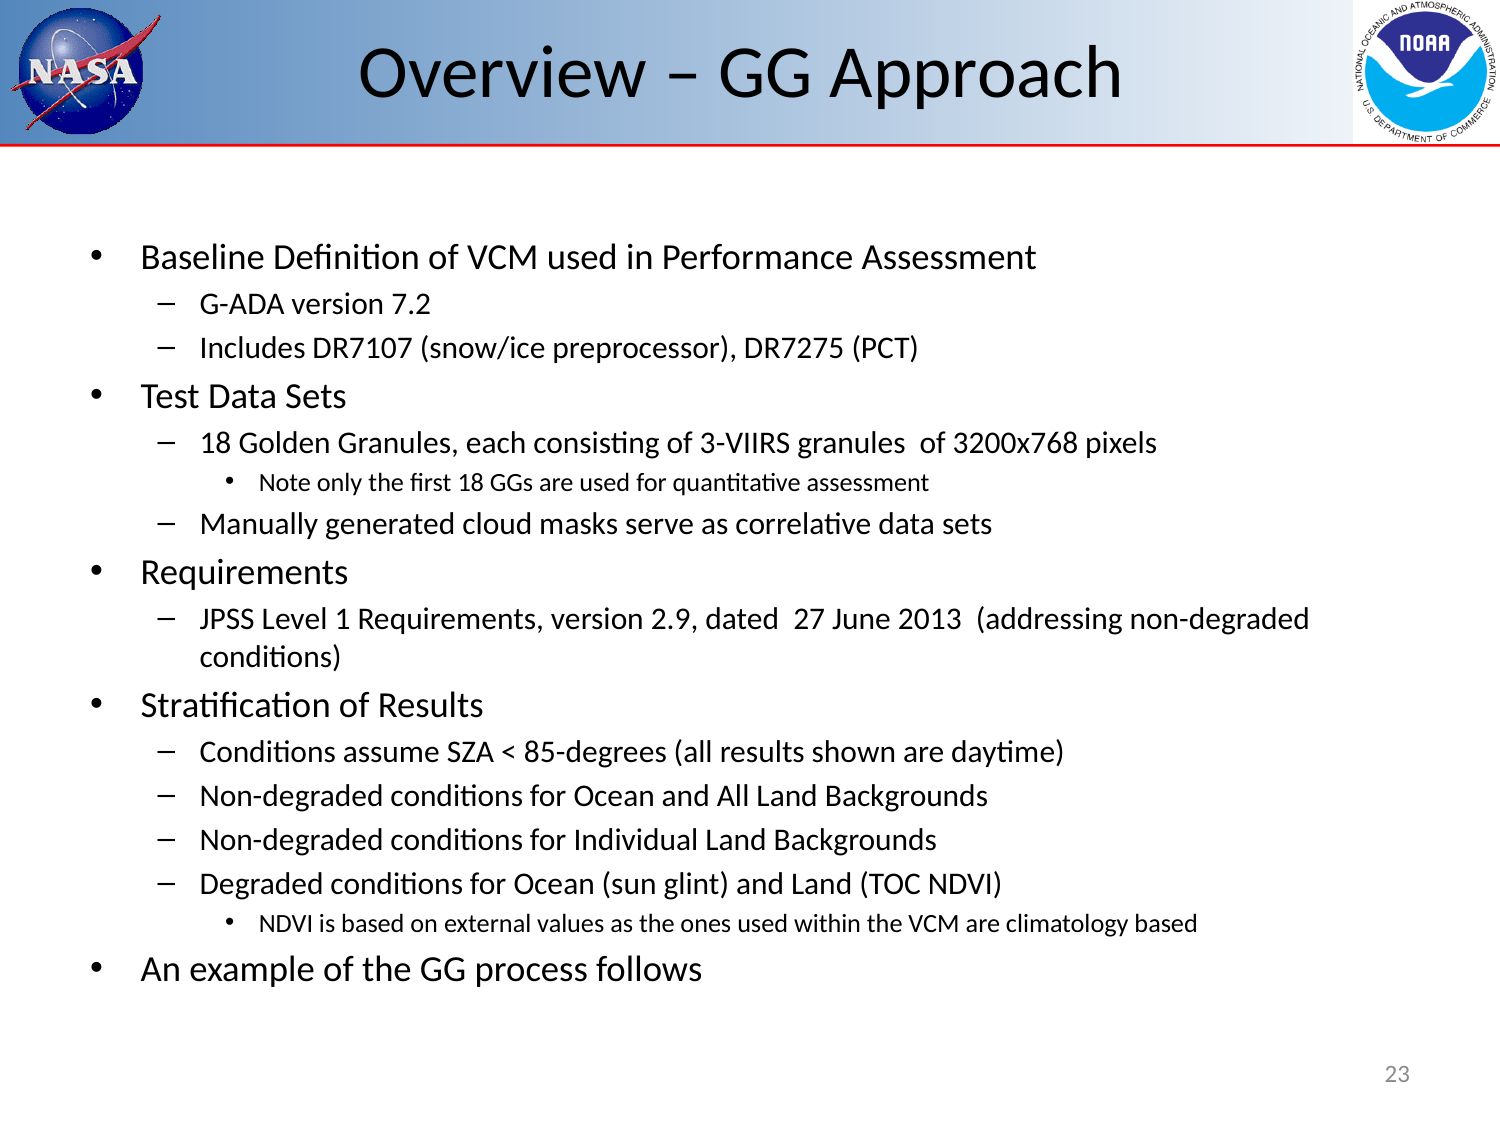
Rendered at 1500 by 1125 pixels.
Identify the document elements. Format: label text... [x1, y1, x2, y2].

list Baseline Definition of VCM used in Performance Assessment G-ADA version 7.2 Includes DR7107 (snow/ice preprocessor), DR7275 (PCT) Test Data Sets 18 Golden Granules, each consisting of 3-VIIRS granules of 3200x768 pixels Note only the first 18 GGs are used for quantitative assessment Manually generated cloud masks serve as correlative data sets Requirements JPSS Level 1 Requirements, version 2.9, dated 27 June 2013 (addressing non-degraded conditions) Stratification of Results Conditions assume SZA < 85-degrees (all results shown are daytime) Non-degraded conditions for Ocean and All Land Backgrounds Non-degraded conditions for Individual Land Backgrounds Degraded conditions for Ocean (sun glint) and Land (TOC NDVI) NDVI is based on external values as the ones used within the VCM are climatology based An example of the GG process follows [75, 224, 1425, 1005]
title Overview – GG Approach [75, 0, 1425, 135]
slide_number 23 [1074, 1042, 1425, 1103]
picture [0, 0, 161, 142]
picture [1353, 0, 1498, 144]
